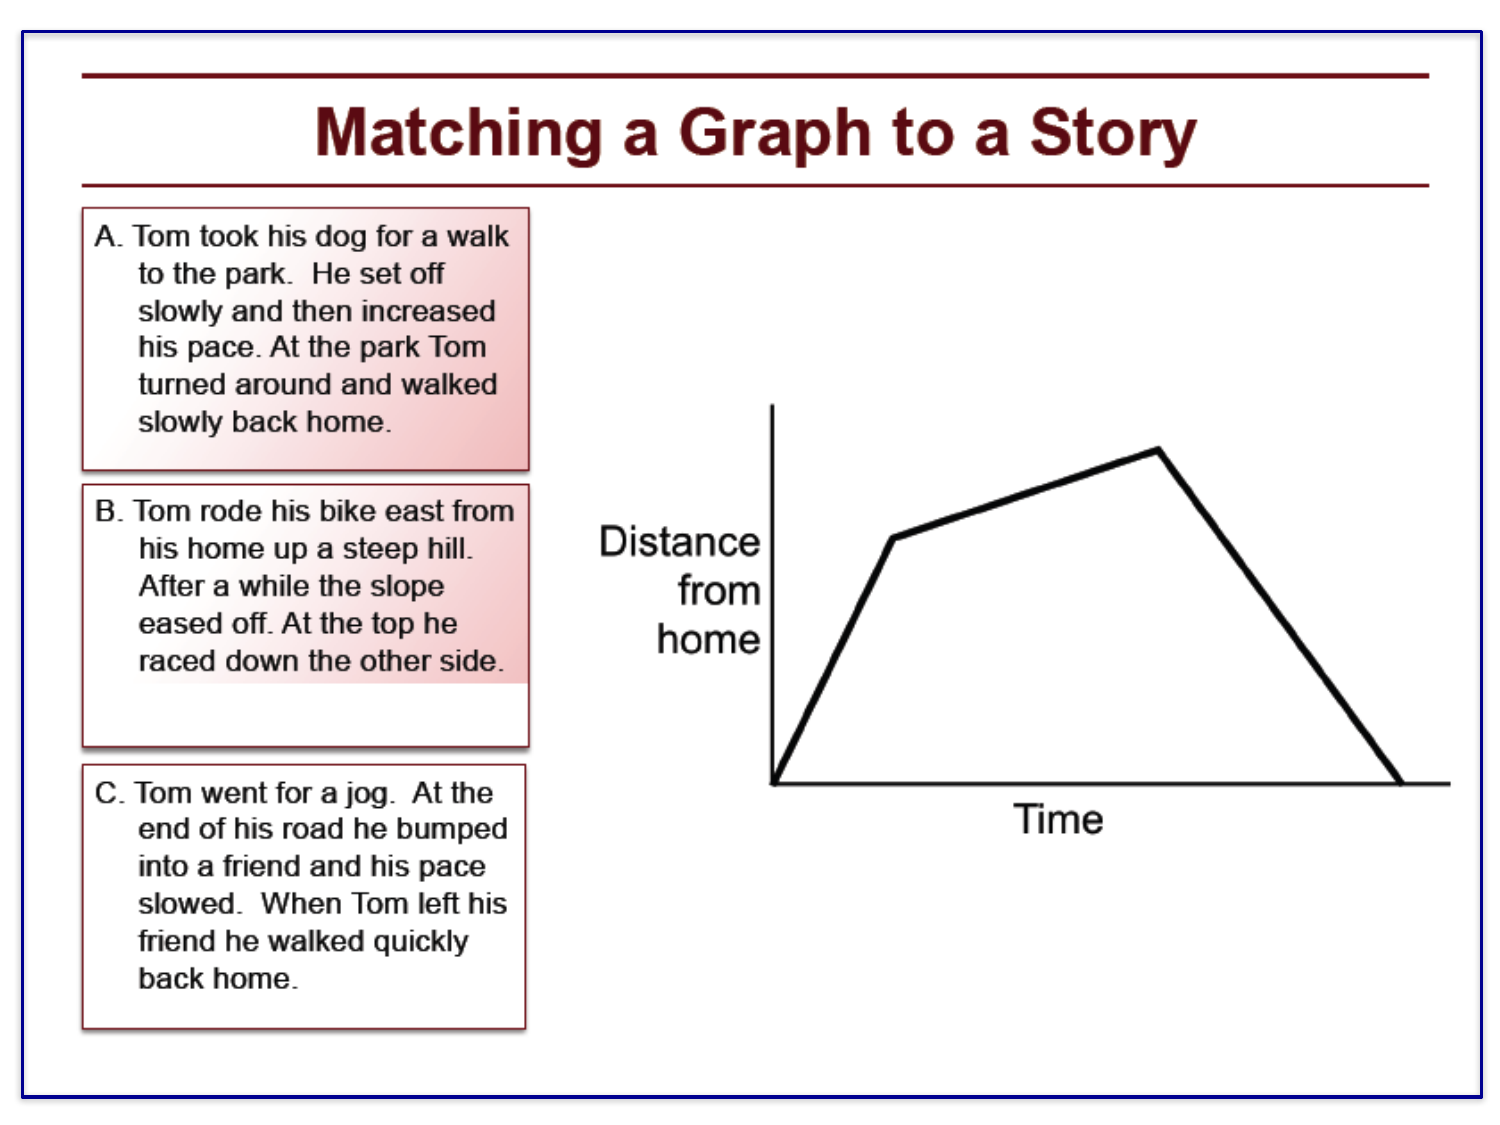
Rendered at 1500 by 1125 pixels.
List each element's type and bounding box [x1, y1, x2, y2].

text_box [21, 30, 1482, 44]
picture [18, 45, 1500, 1039]
text_box [21, 1047, 1482, 1098]
